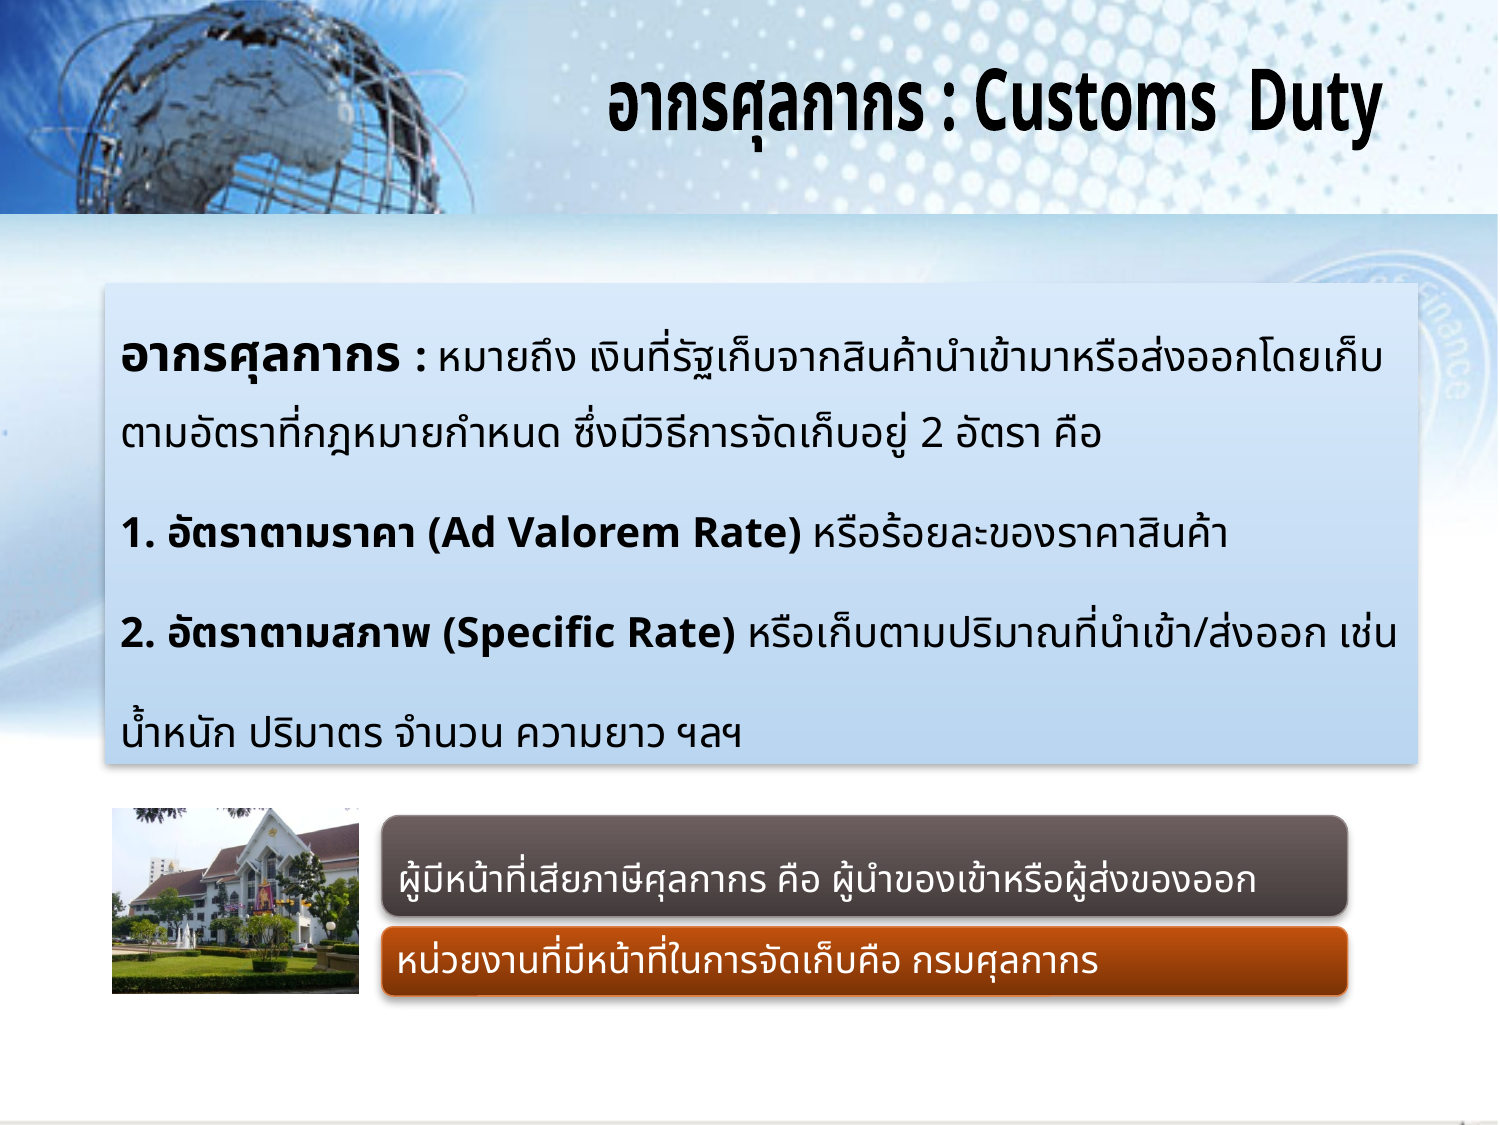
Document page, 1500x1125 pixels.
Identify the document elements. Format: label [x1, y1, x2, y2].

text_box [381, 815, 1348, 917]
picture [111, 808, 360, 994]
text_box [0, 0, 1498, 1125]
text_box [381, 926, 1348, 997]
